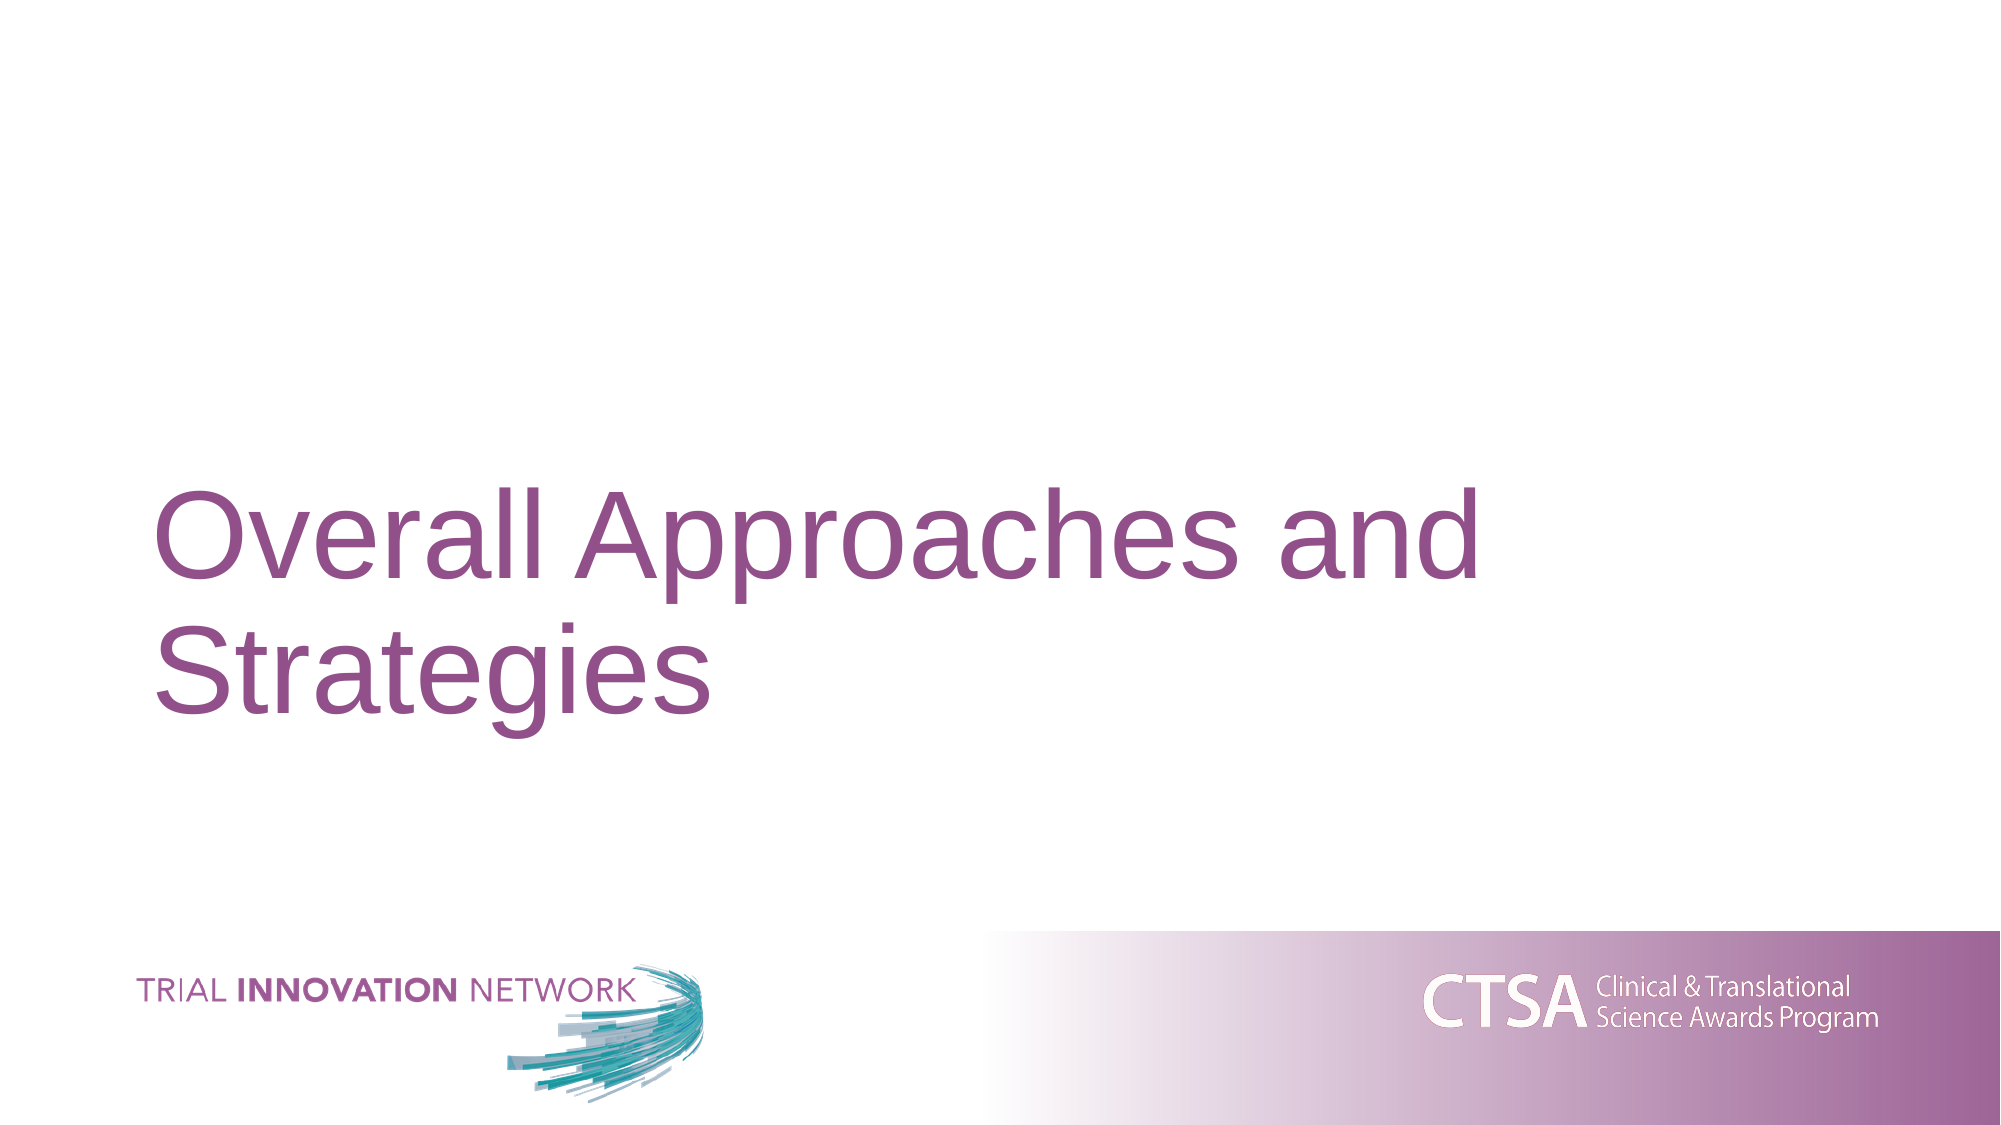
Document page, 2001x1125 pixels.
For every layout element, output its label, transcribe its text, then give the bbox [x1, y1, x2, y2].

title Overall Approaches and Strategies [136, 280, 1862, 749]
picture [1412, 961, 1889, 1046]
picture [130, 961, 707, 1104]
